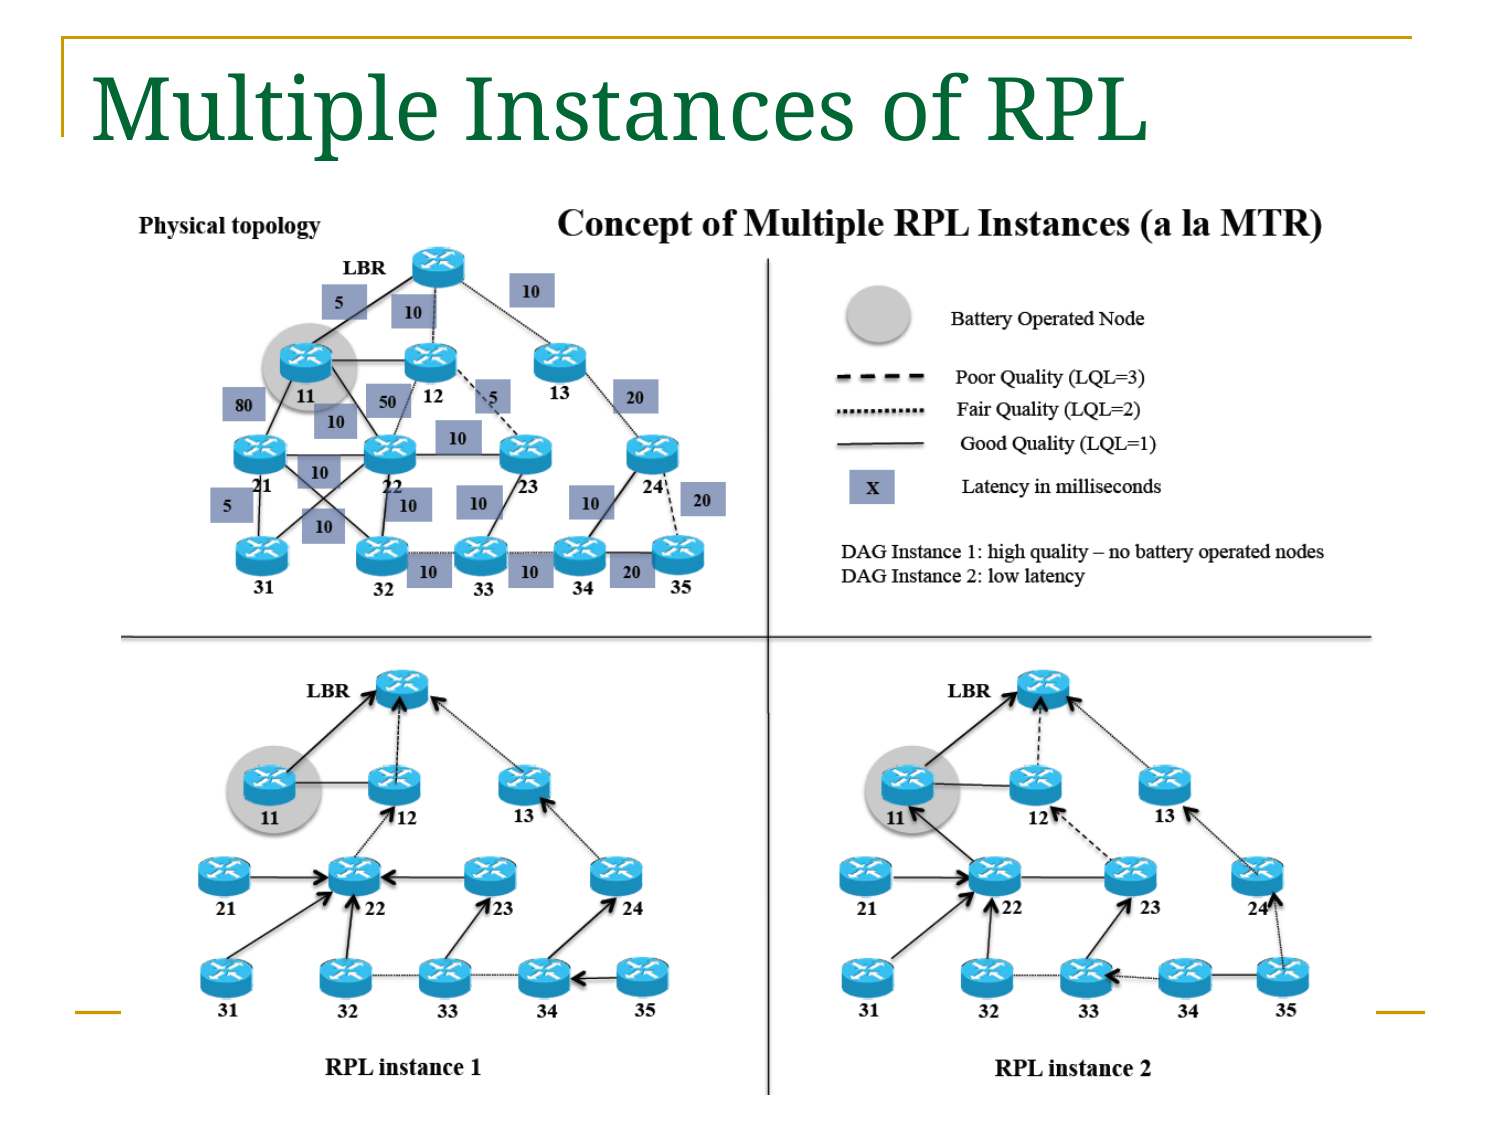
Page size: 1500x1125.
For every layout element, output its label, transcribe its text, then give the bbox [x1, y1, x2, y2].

picture [120, 196, 1377, 1095]
title Multiple Instances of RPL [75, 45, 1425, 233]
